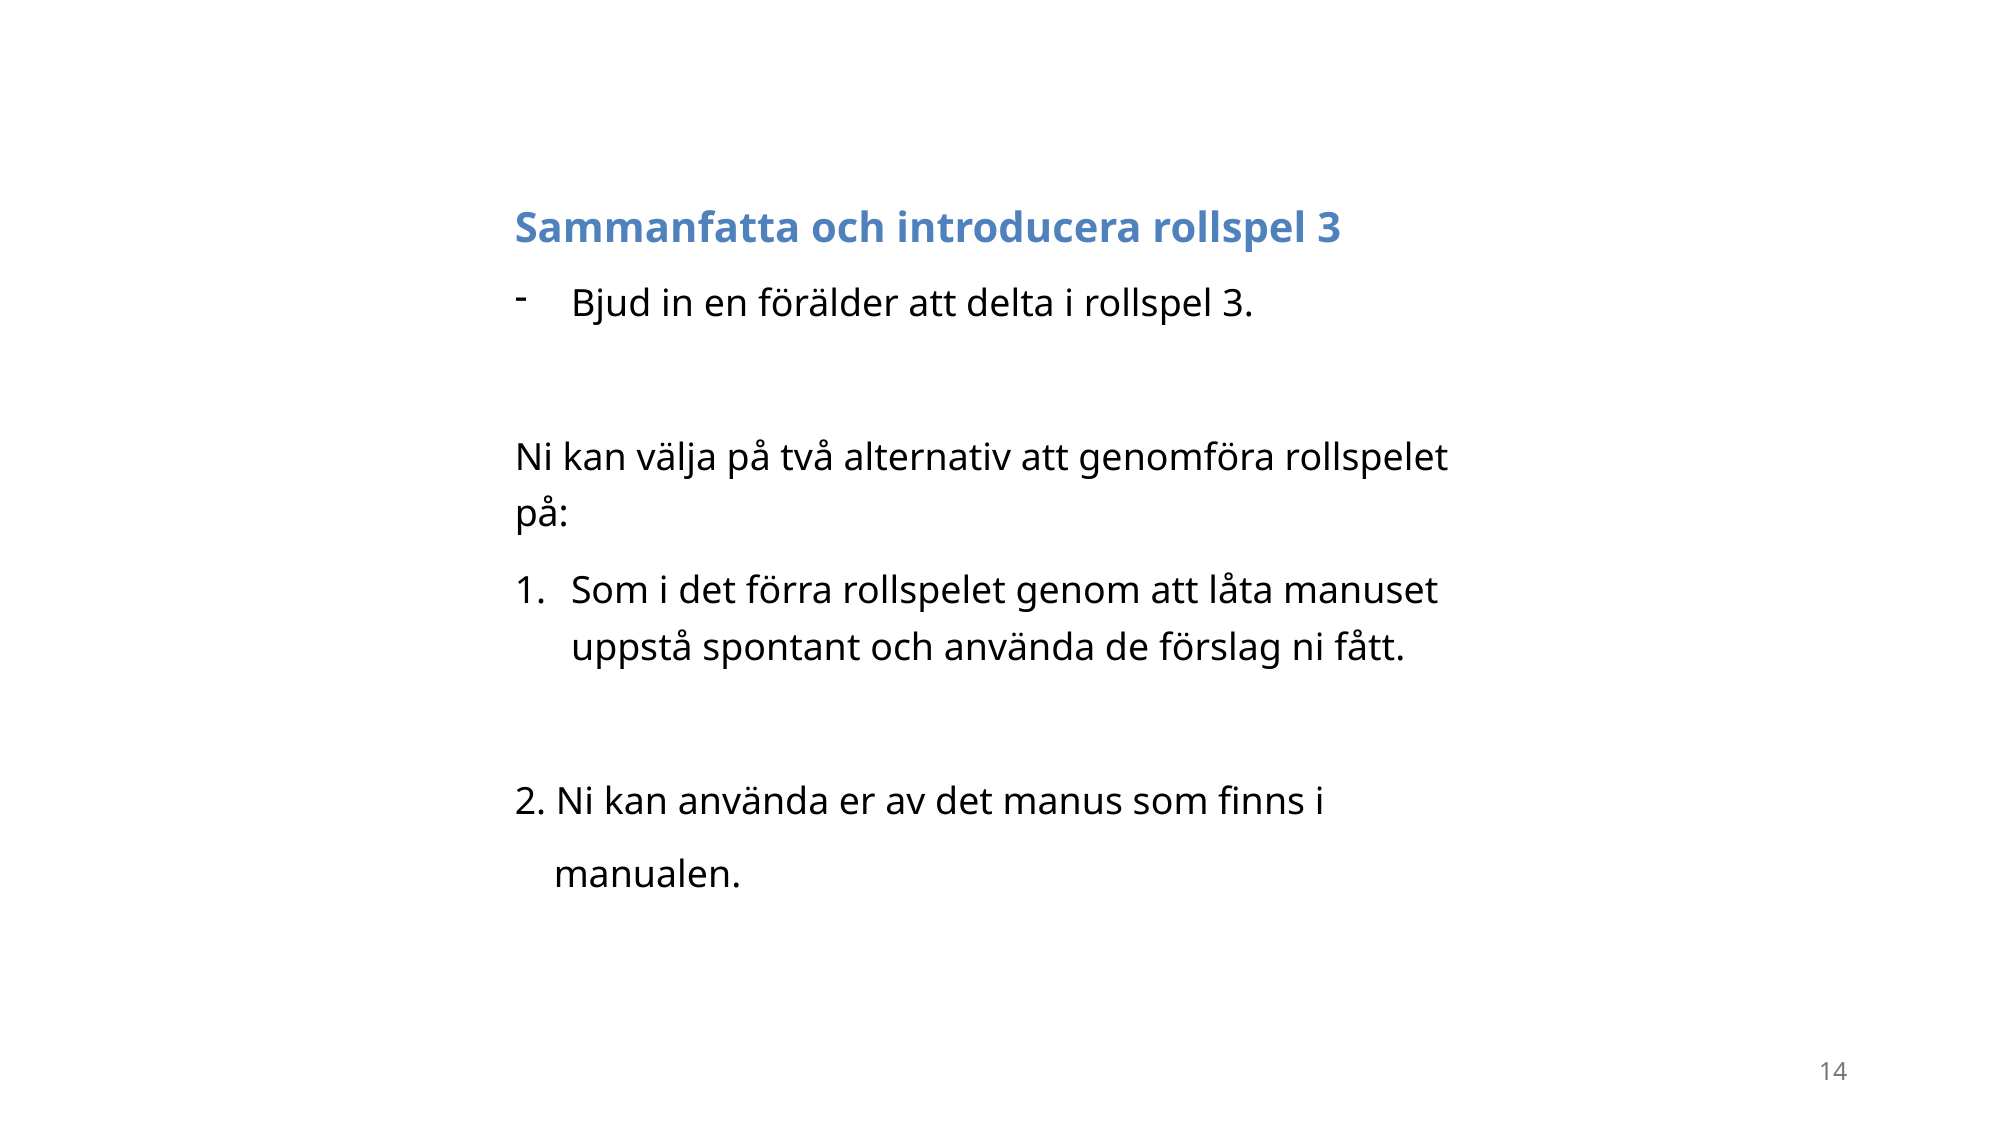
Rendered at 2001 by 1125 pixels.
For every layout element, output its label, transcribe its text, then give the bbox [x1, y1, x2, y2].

slide_number 14 [1412, 1042, 1863, 1103]
text_box Sammanfatta och introducera rollspel 3 Bjud in en förälder att delta i rollspel 3. Ni kan välja på två alternativ att genomföra rollspelet på: Som i det förra rollspelet genom att låta manuset uppstå spontant och använda de förslag ni fått. 2. Ni kan använda er av det manus som finns i manualen. [500, 181, 1500, 903]
